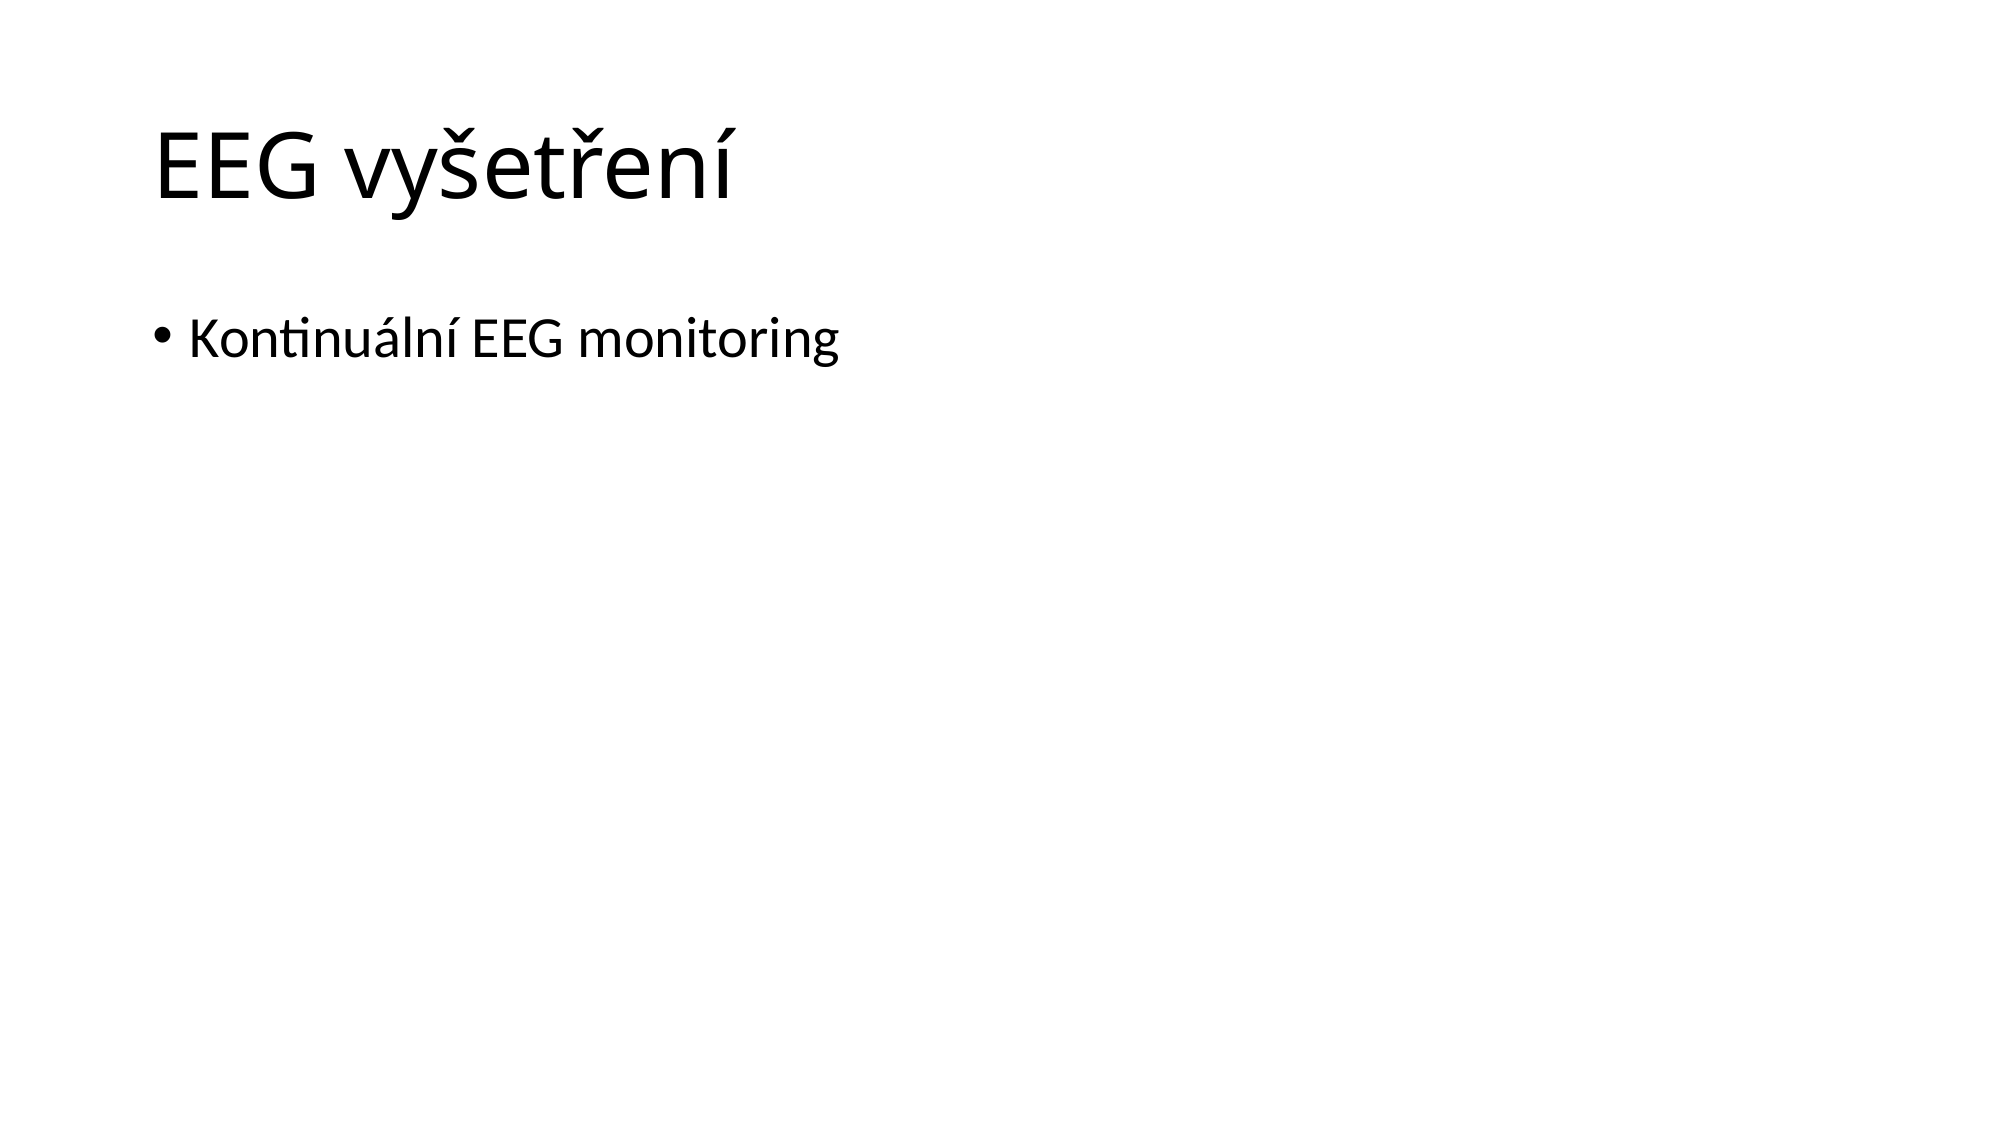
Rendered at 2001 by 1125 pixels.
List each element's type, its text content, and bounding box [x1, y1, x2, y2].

list Kontinuální EEG monitoring [137, 299, 1863, 1014]
title EEG vyšetření [137, 59, 1863, 278]
